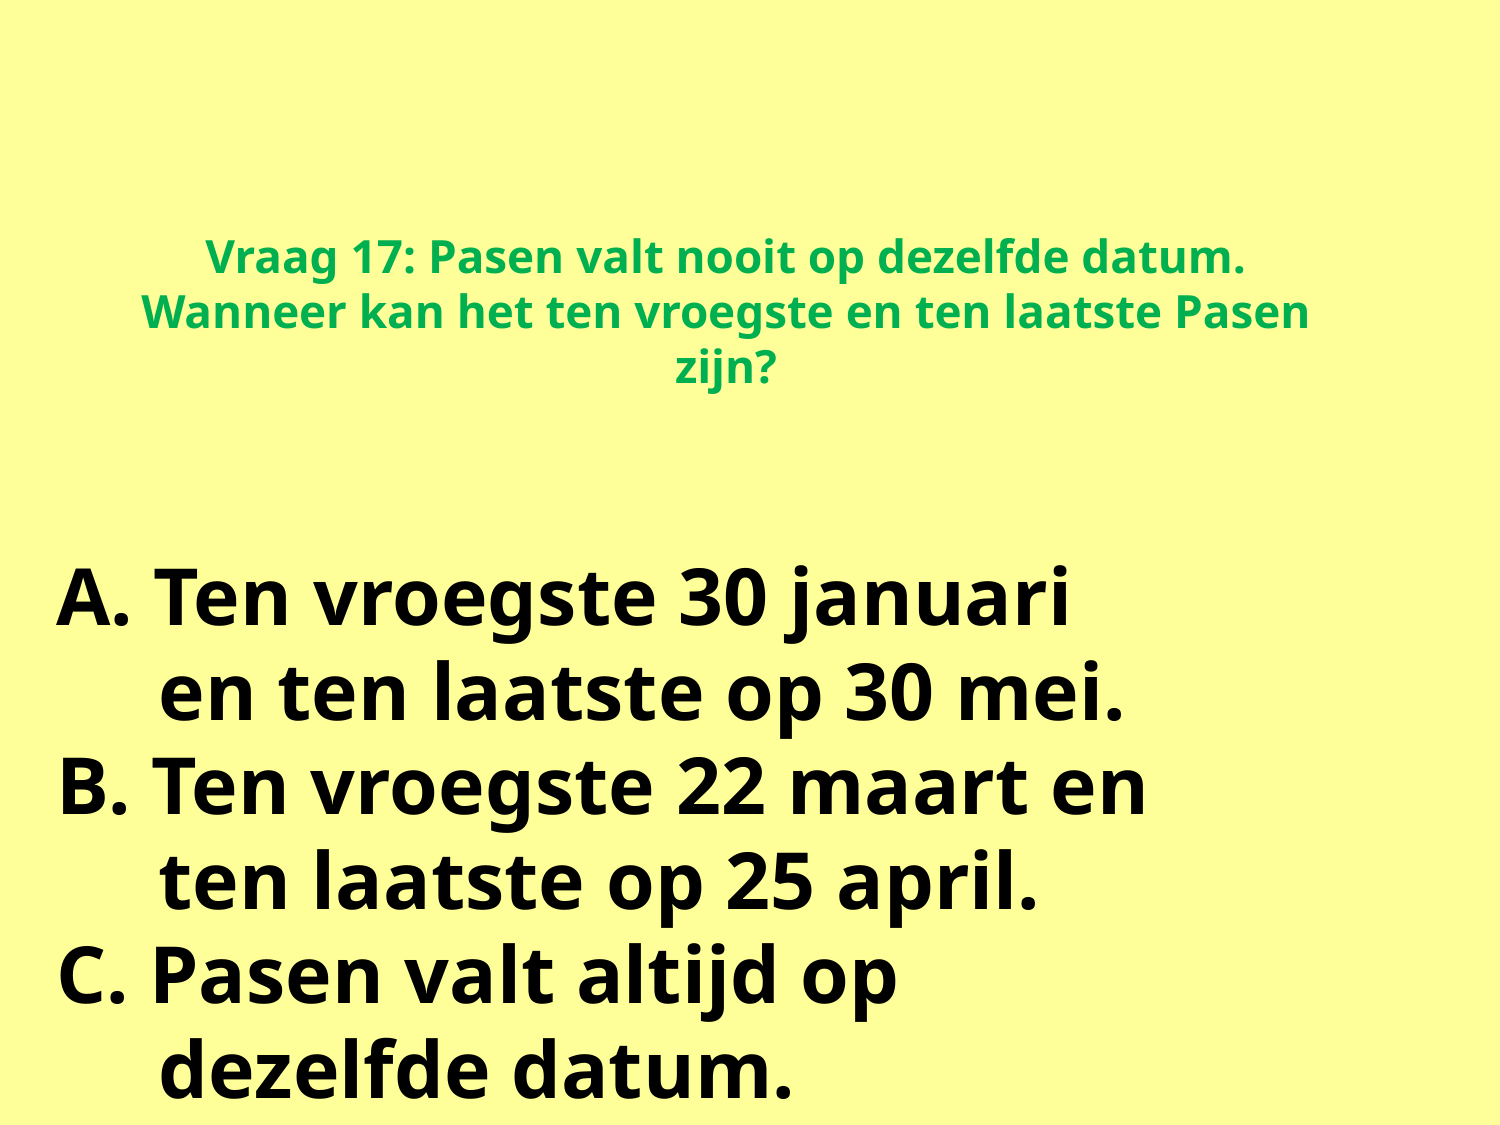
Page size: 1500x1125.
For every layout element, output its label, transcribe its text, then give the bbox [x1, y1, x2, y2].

title Vraag 17: Pasen valt nooit op dezelfde datum. Wanneer kan het ten vroegste en ten laatste Pasen zijn? [88, 219, 1364, 461]
subtitle A. Ten vroegste 30 januari en ten laatste op 30 mei. B. Ten vroegste 22 maart en ten laatste op 25 april. C. Pasen valt altijd op dezelfde datum. [41, 538, 1471, 1125]
